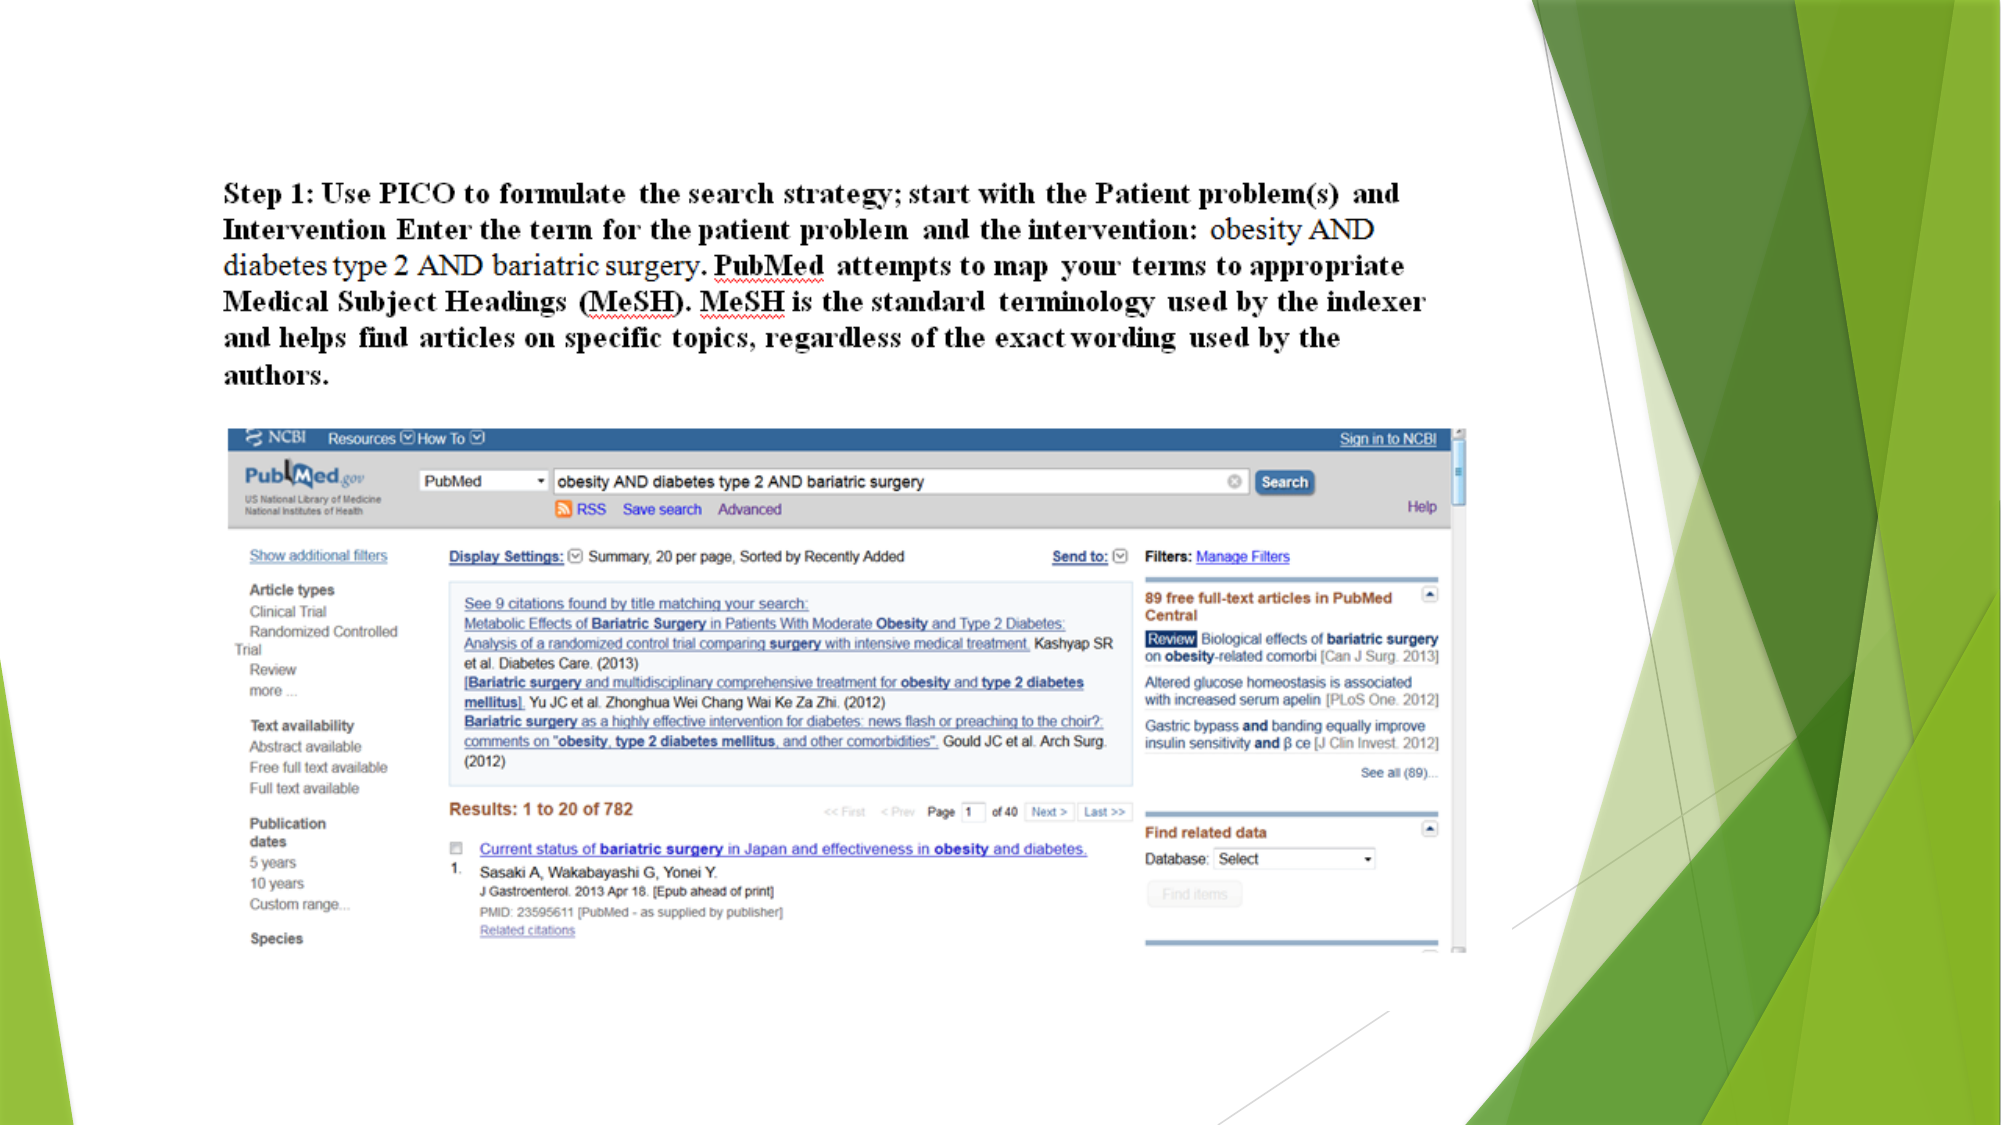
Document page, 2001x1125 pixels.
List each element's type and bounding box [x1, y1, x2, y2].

picture [196, 169, 1512, 1011]
